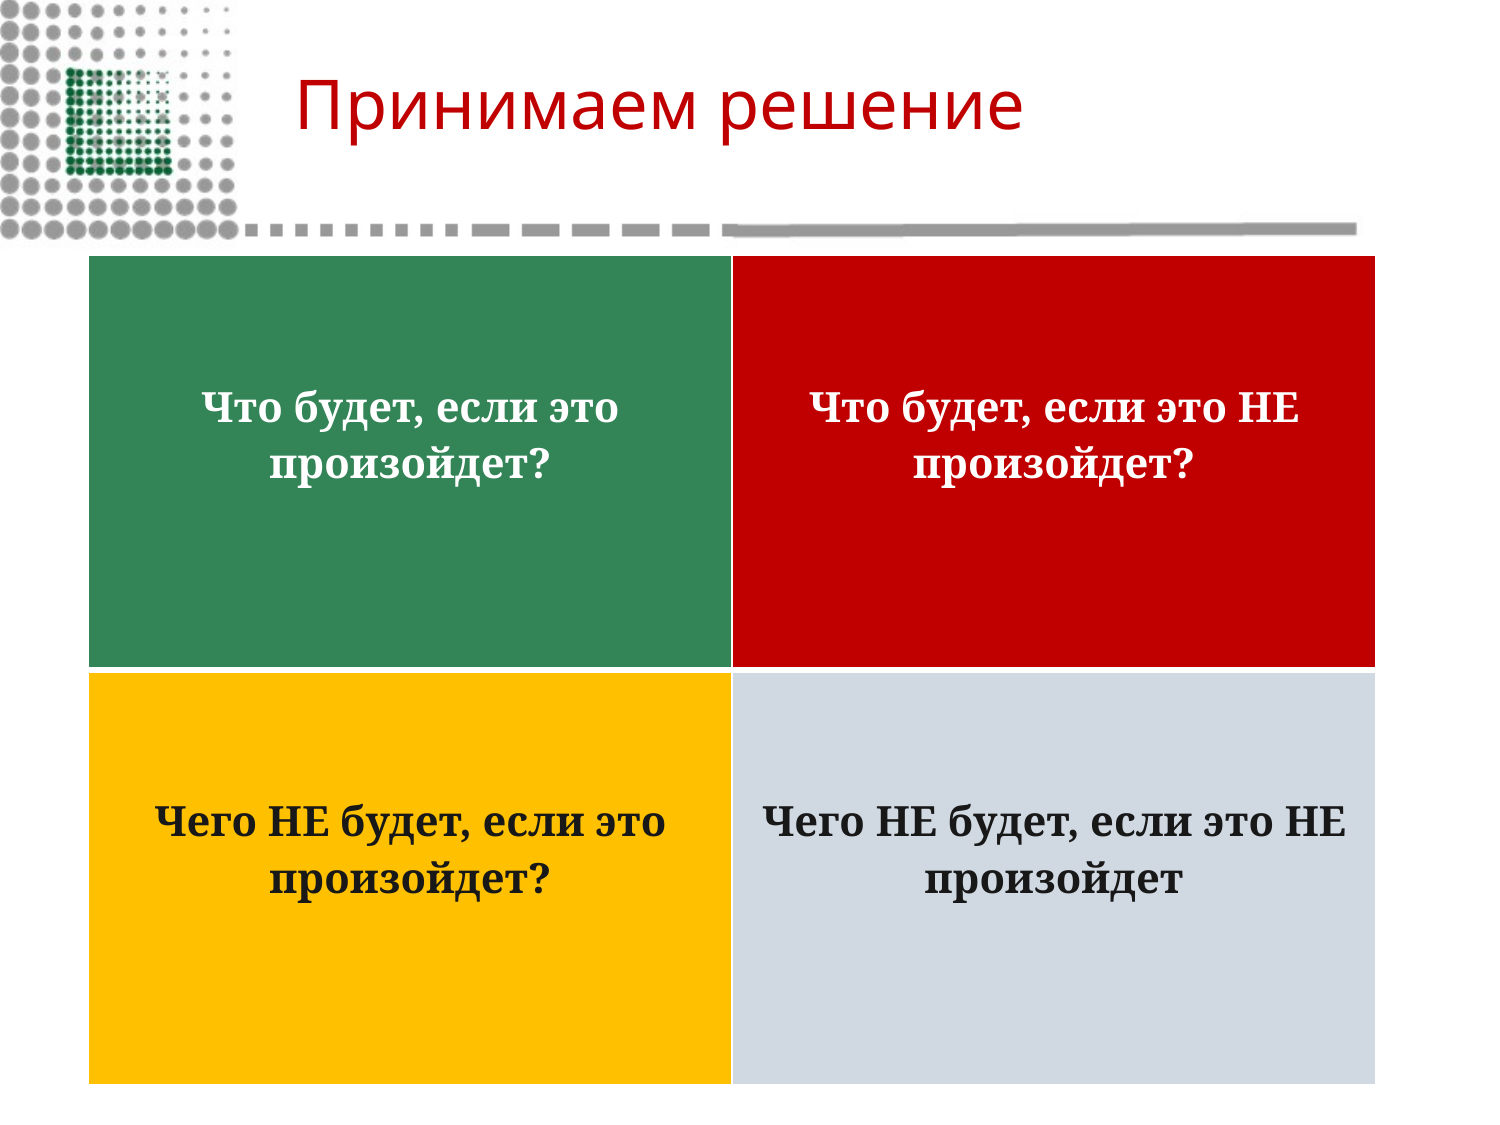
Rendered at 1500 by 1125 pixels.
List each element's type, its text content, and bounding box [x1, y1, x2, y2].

table_cell Чего НЕ будет, если это произойдет? [89, 673, 731, 1084]
title Принимаем решение [279, 0, 1456, 217]
table_header Что будет, если это произойдет? [89, 256, 731, 667]
table_cell Чего НЕ будет, если это НЕ произойдет [733, 673, 1375, 1084]
table_header Что будет, если это НЕ произойдет? [733, 256, 1375, 667]
picture [0, 0, 1500, 1125]
